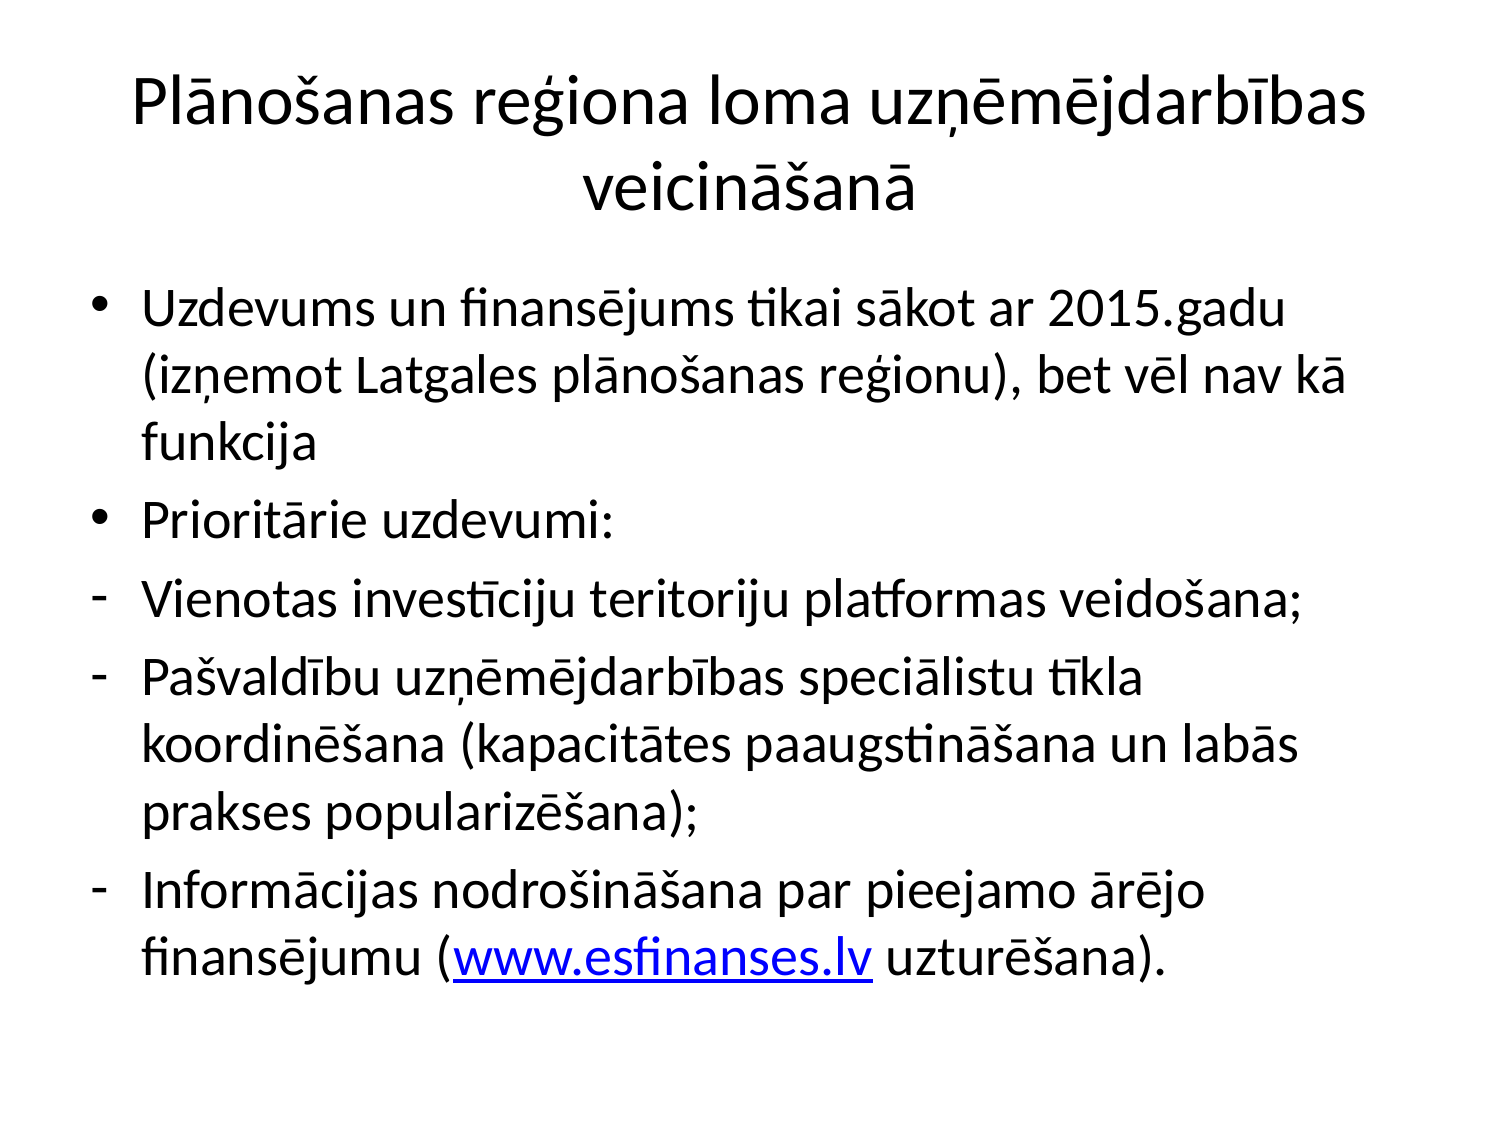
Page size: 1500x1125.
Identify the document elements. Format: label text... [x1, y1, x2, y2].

list Uzdevums un finansējums tikai sākot ar 2015.gadu (izņemot Latgales plānošanas reģionu), bet vēl nav kā funkcija Prioritārie uzdevumi: Vienotas investīciju teritoriju platformas veidošana; Pašvaldību uzņēmējdarbības speciālistu tīkla koordinēšana (kapacitātes paaugstināšana un labās prakses popularizēšana); Informācijas nodrošināšana par pieejamo ārējo finansējumu (www.esfinanses.lv uzturēšana). [75, 262, 1425, 1005]
title Plānošanas reģiona loma uzņēmējdarbības veicināšanā [75, 45, 1425, 233]
